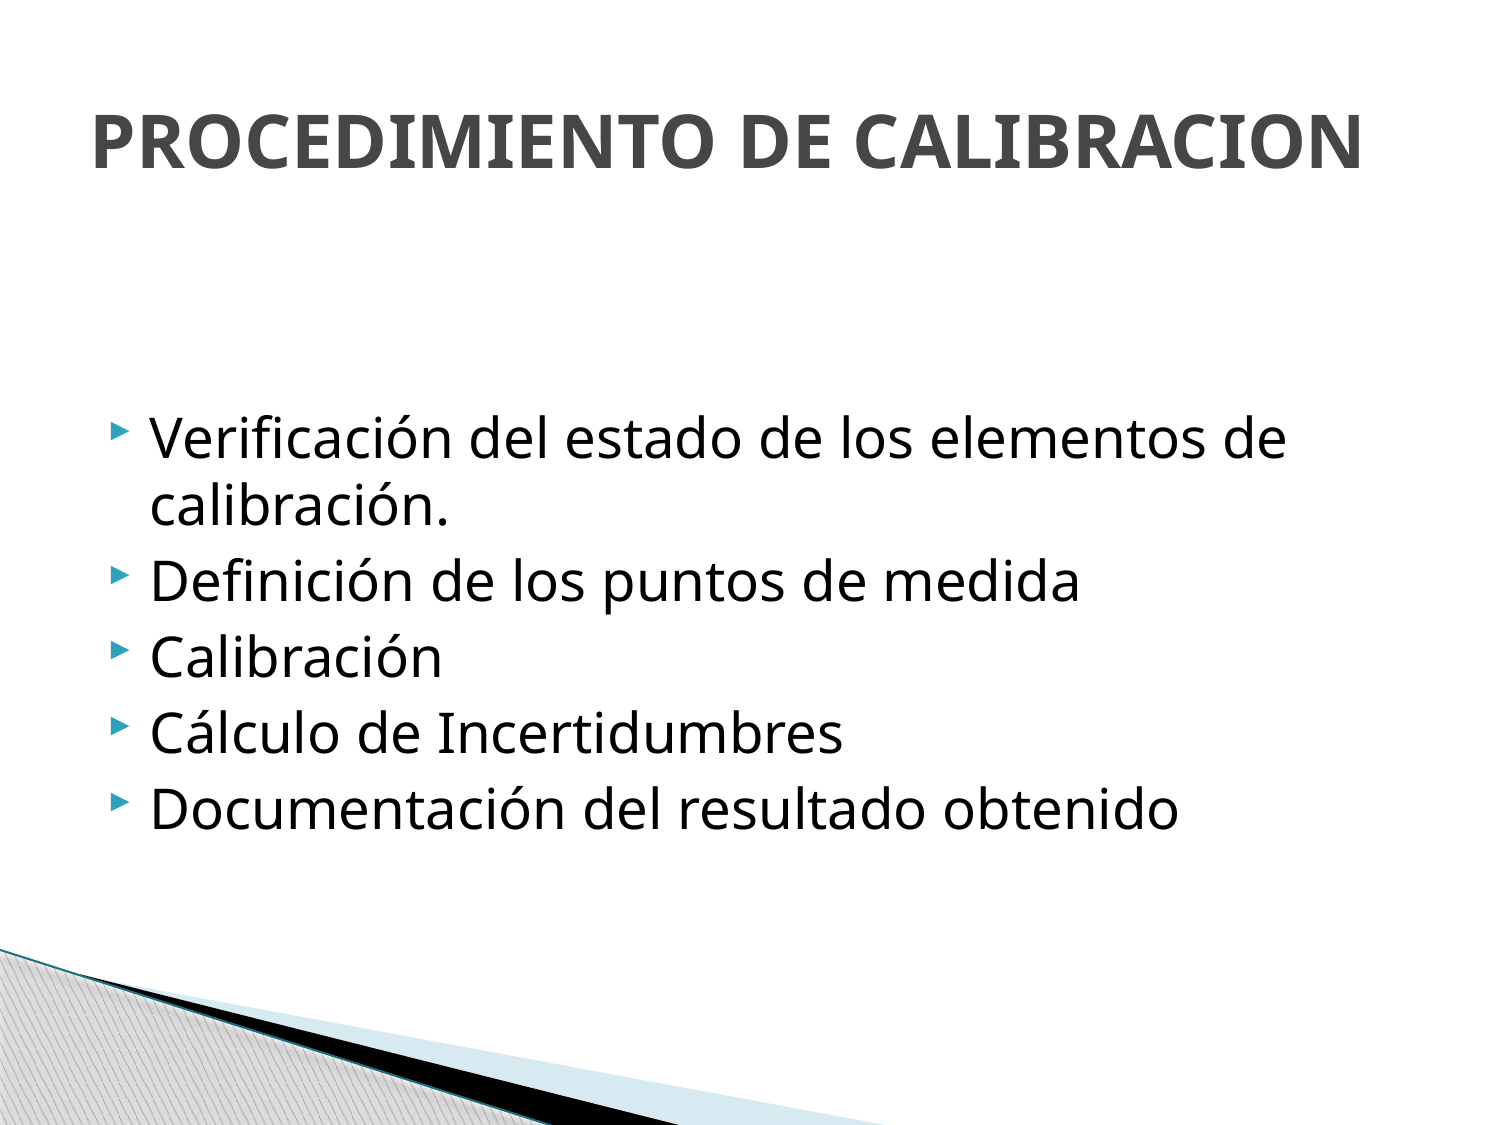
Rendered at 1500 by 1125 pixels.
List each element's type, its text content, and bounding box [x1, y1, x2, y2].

list Verificación del estado de los elementos de calibración. Definición de los puntos de medida Calibración Cálculo de Incertidumbres Documentación del resultado obtenido [75, 243, 1425, 986]
title PROCEDIMIENTO DE CALIBRACION [75, 45, 1425, 233]
